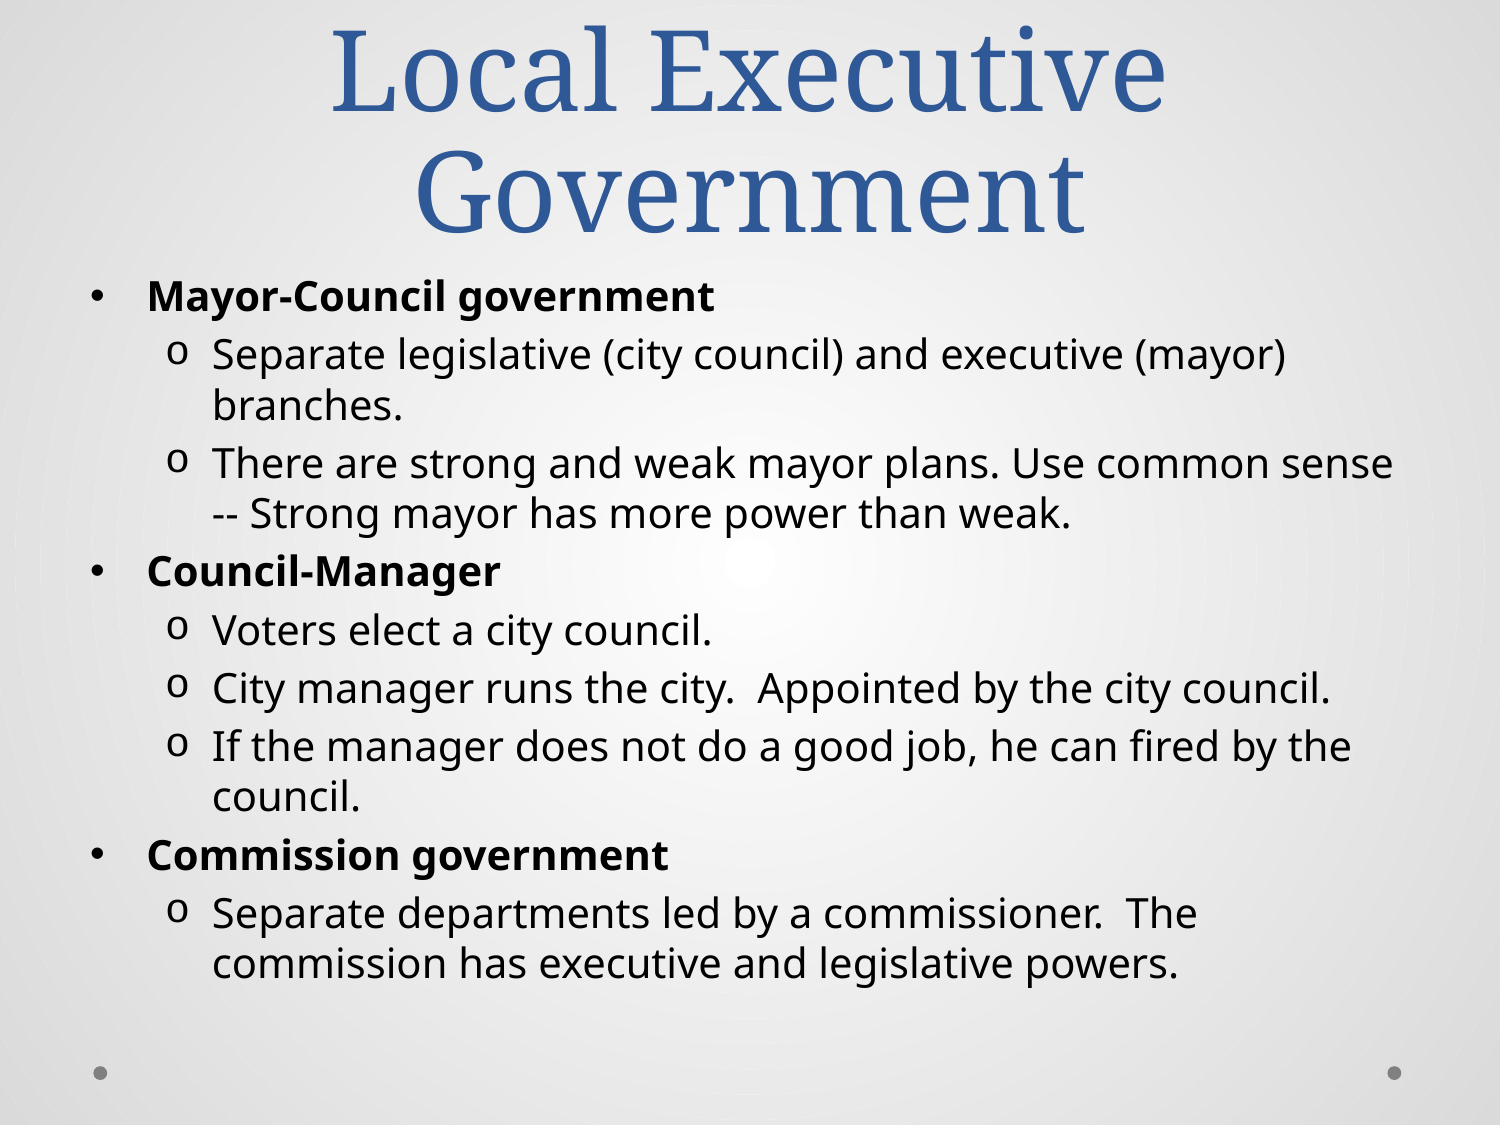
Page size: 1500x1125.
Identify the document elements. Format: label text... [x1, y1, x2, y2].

list Mayor-Council government Separate legislative (city council) and executive (mayor) branches. There are strong and weak mayor plans. Use common sense -- Strong mayor has more power than weak. Council-Manager Voters elect a city council. City manager runs the city. Appointed by the city council. If the manager does not do a good job, he can fired by the council. Commission government Separate departments led by a commissioner. The commission has executive and legislative powers. [75, 262, 1425, 1081]
title Local Executive Government [75, 0, 1425, 262]
